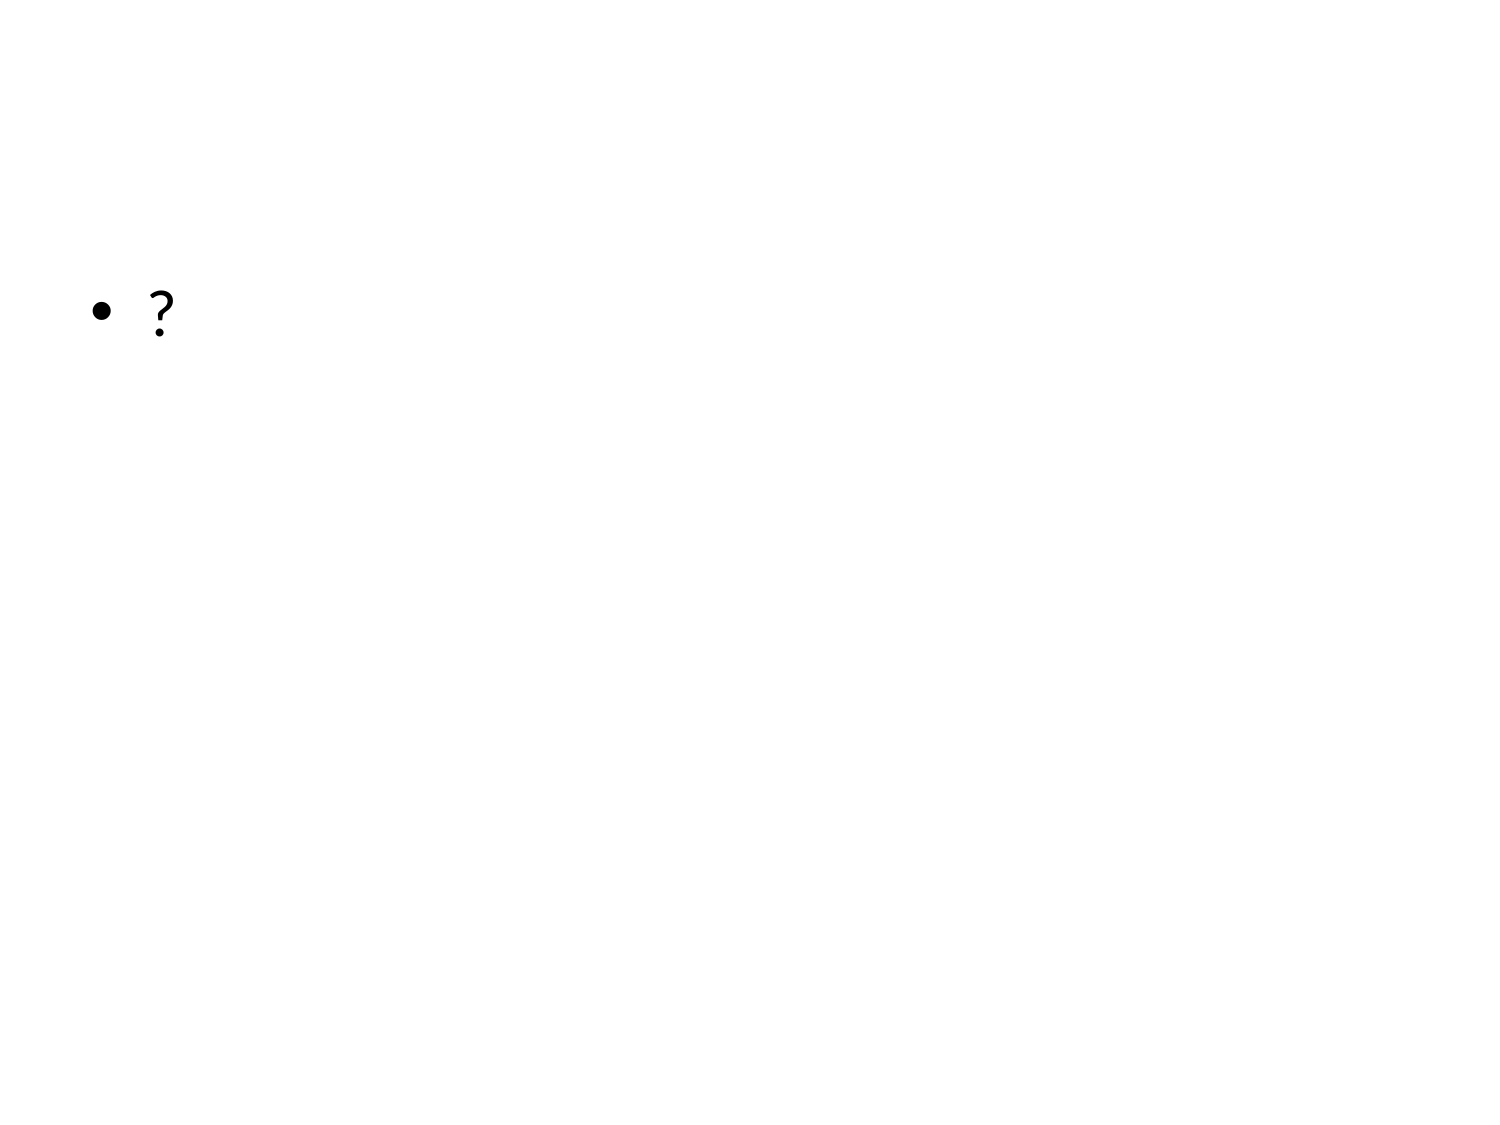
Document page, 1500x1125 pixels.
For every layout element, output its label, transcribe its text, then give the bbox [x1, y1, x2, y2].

list ? [75, 262, 1425, 1005]
